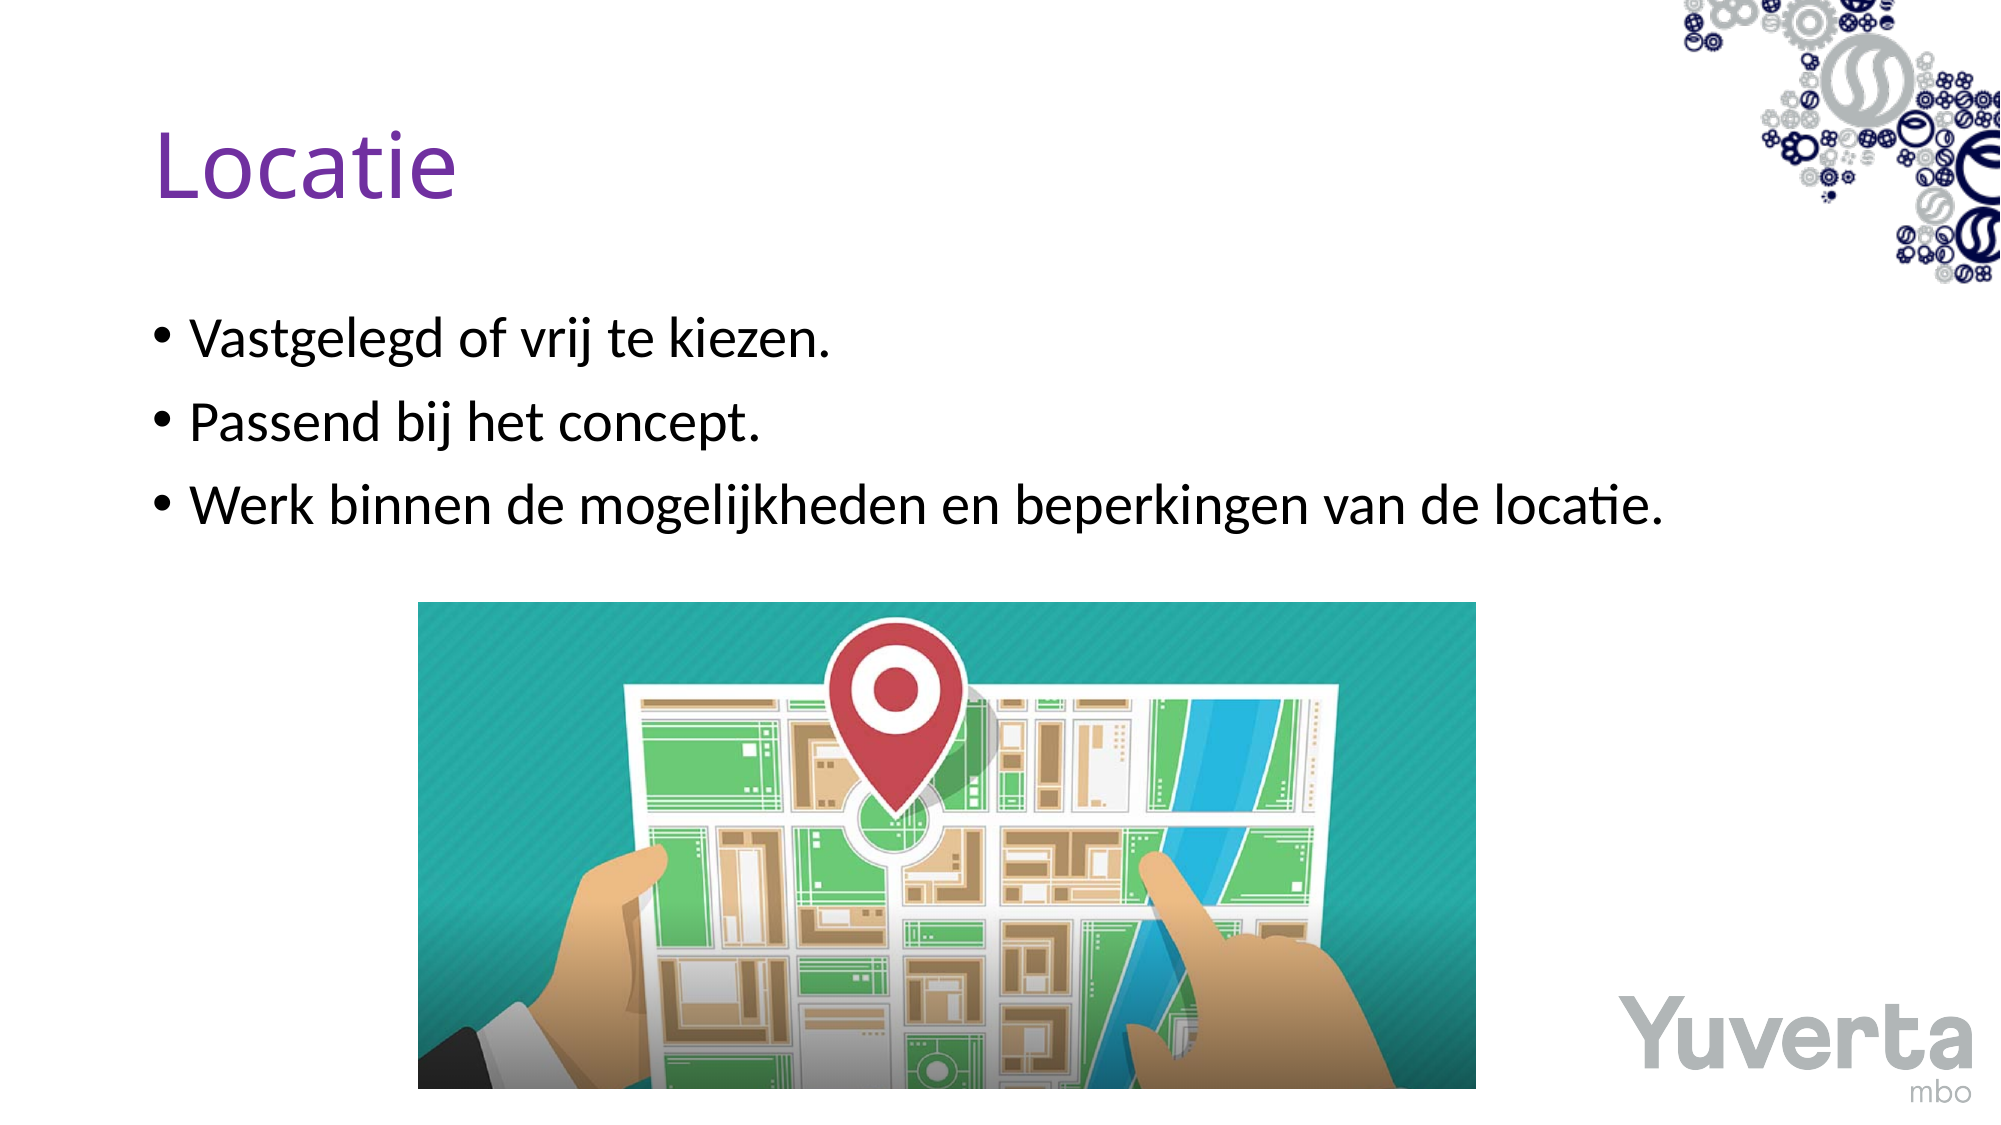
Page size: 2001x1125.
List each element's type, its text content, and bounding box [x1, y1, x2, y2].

picture [0, 0, 2000, 1125]
list Vastgelegd of vrij te kiezen. Passend bij het concept. Werk binnen de mogelijkheden en beperkingen van de locatie. [137, 299, 1863, 1014]
title Locatie [137, 59, 1863, 278]
